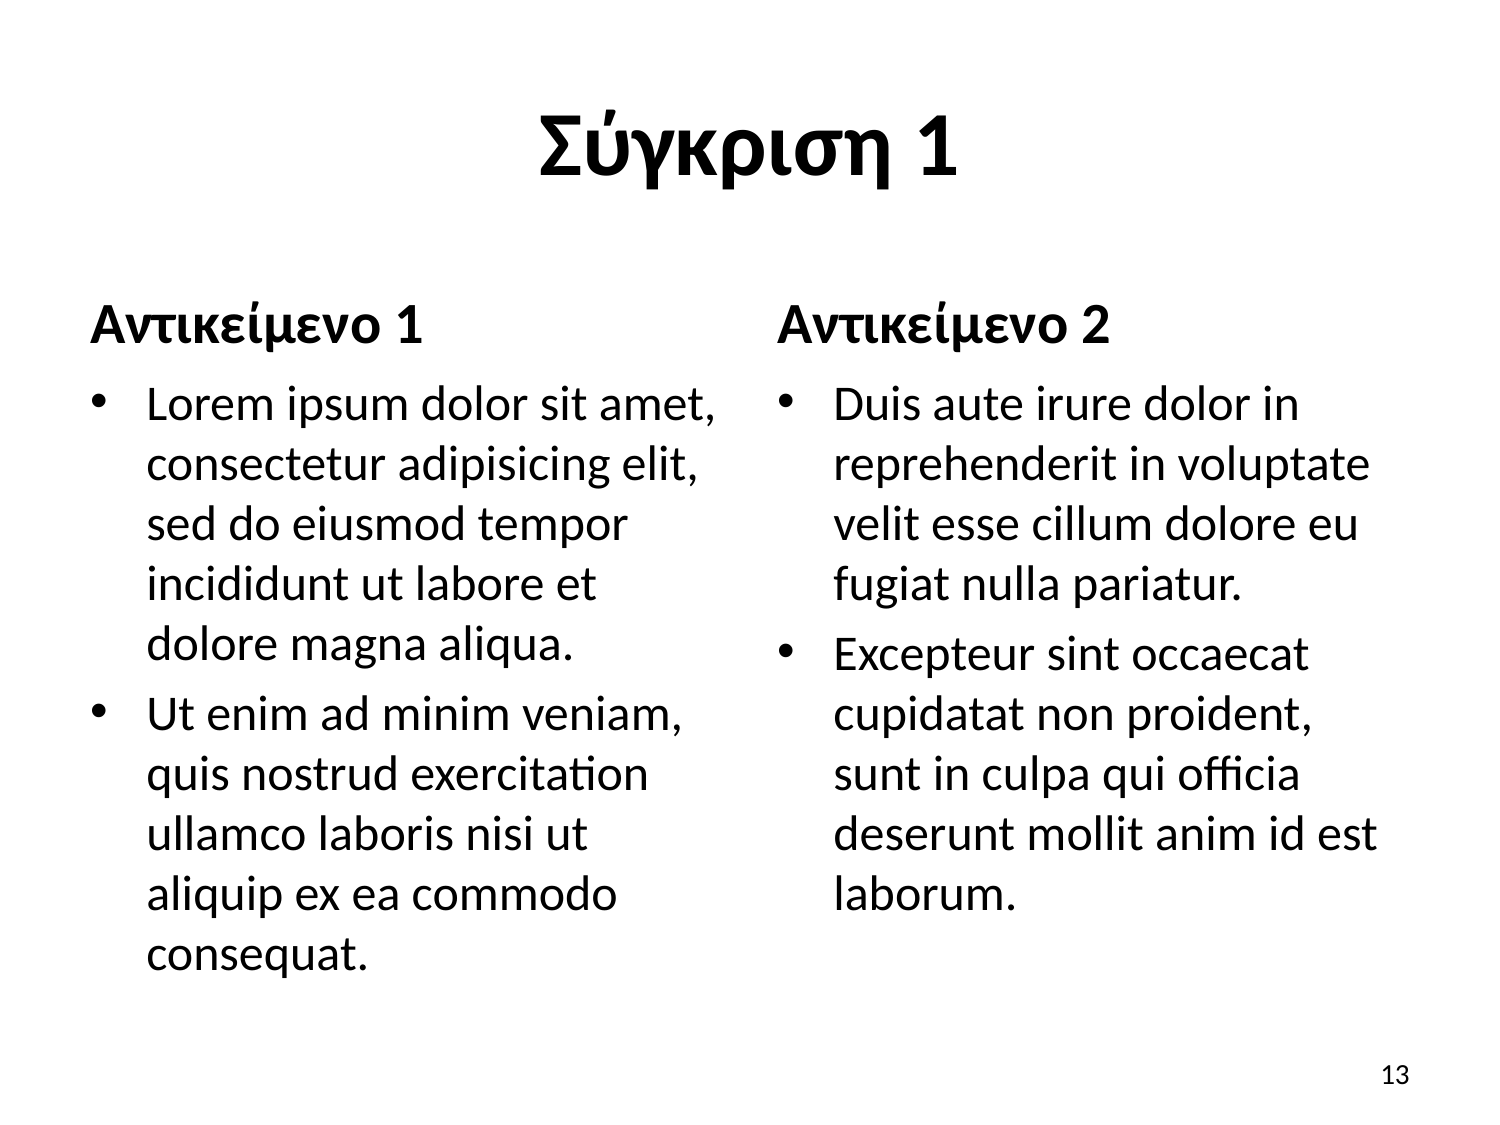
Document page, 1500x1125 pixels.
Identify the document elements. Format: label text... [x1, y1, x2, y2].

list Duis aute irure dolor in reprehenderit in voluptate velit esse cillum dolore eu fugiat nulla pariatur. Excepteur sint occaecat cupidatat non proident, sunt in culpa qui officia deserunt mollit anim id est laborum. [761, 363, 1425, 1000]
list Lorem ipsum dolor sit amet, consectetur adipisicing elit, sed do eiusmod tempor incididunt ut labore et dolore magna aliqua. Ut enim ad minim veniam, quis nostrud exercitation ullamco laboris nisi ut aliquip ex ea commodo consequat. [75, 363, 738, 1000]
list Αντικείμενο 2 [761, 258, 1425, 363]
title Σύγκριση 1 [75, 45, 1425, 233]
slide_number 13 [1074, 1042, 1425, 1103]
list Αντικείμενο 1 [75, 258, 738, 363]
